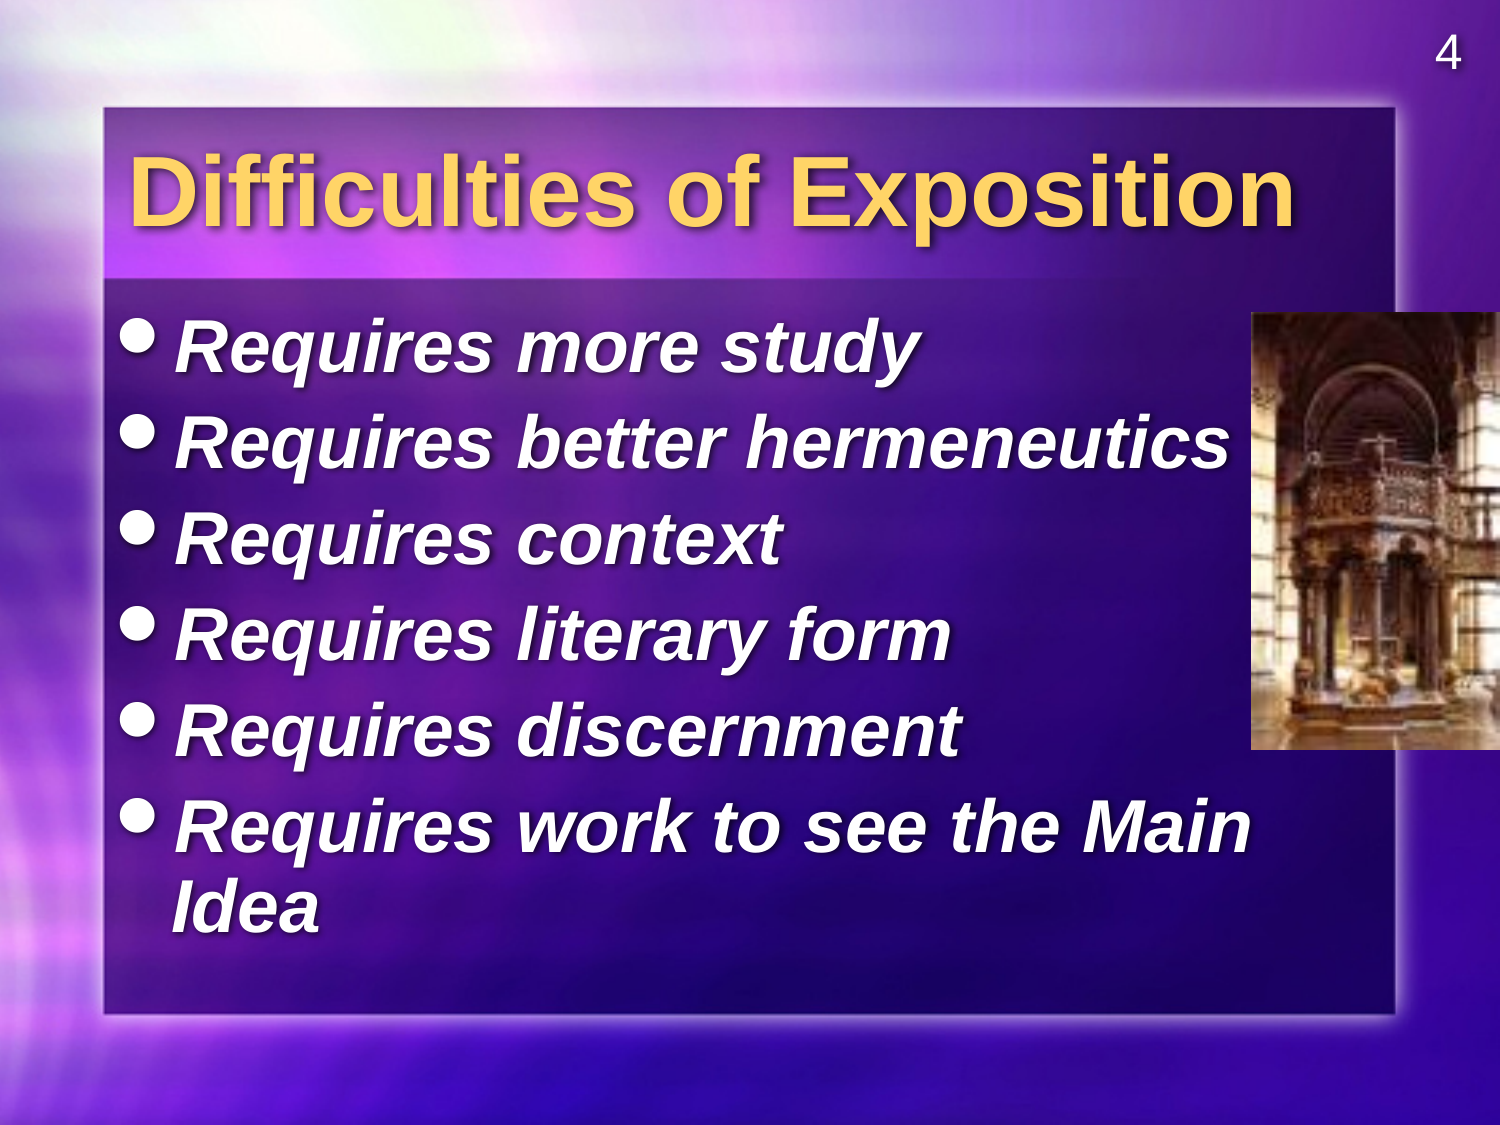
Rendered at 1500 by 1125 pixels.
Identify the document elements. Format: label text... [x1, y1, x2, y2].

text_box 4 [1420, 12, 1478, 88]
list Requires more study Requires better hermeneutics Requires context Requires literary form Requires discernment Requires work to see the Main Idea [99, 299, 1426, 1001]
title Difficulties of Exposition [112, 123, 1388, 265]
picture [0, 0, 1500, 1125]
